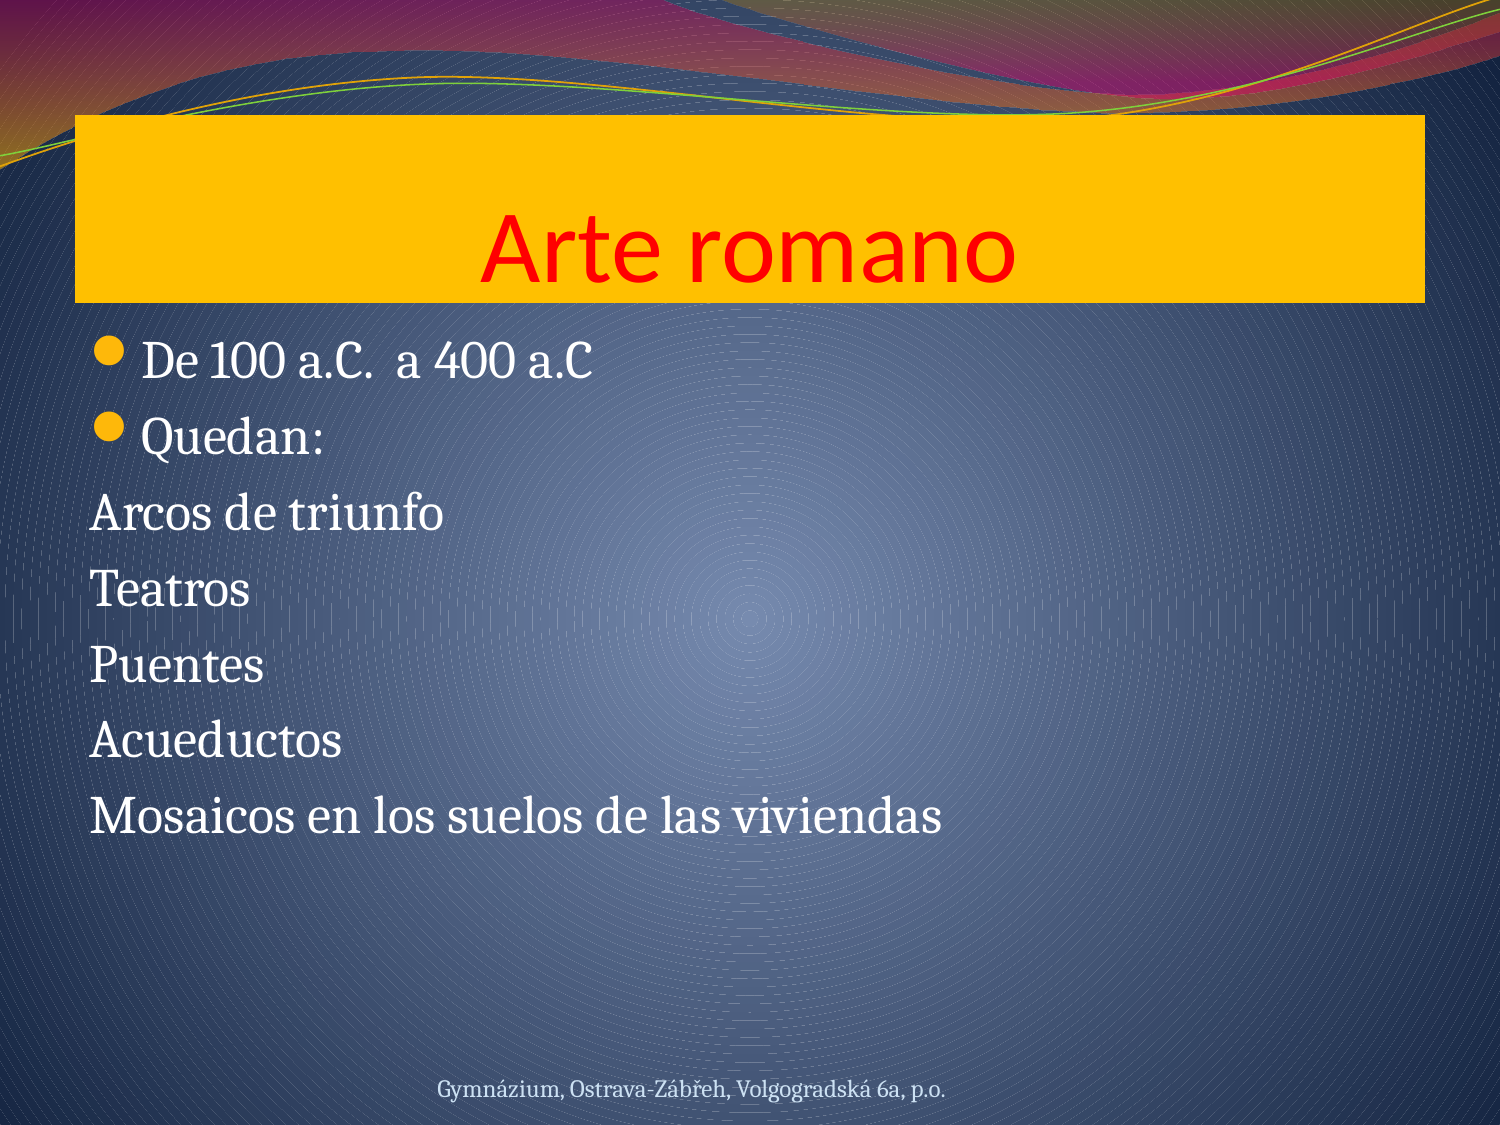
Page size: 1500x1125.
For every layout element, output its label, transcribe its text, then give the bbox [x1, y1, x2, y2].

footer Gymnázium, Ostrava-Zábřeh, Volgogradská 6a, p.o. [437, 1042, 988, 1103]
list De 100 a.C. a 400 a.C Quedan: Arcos de triunfo Teatros Puentes Acueductos Mosaicos en los suelos de las viviendas [75, 317, 1425, 1038]
title Arte romano [75, 115, 1425, 303]
